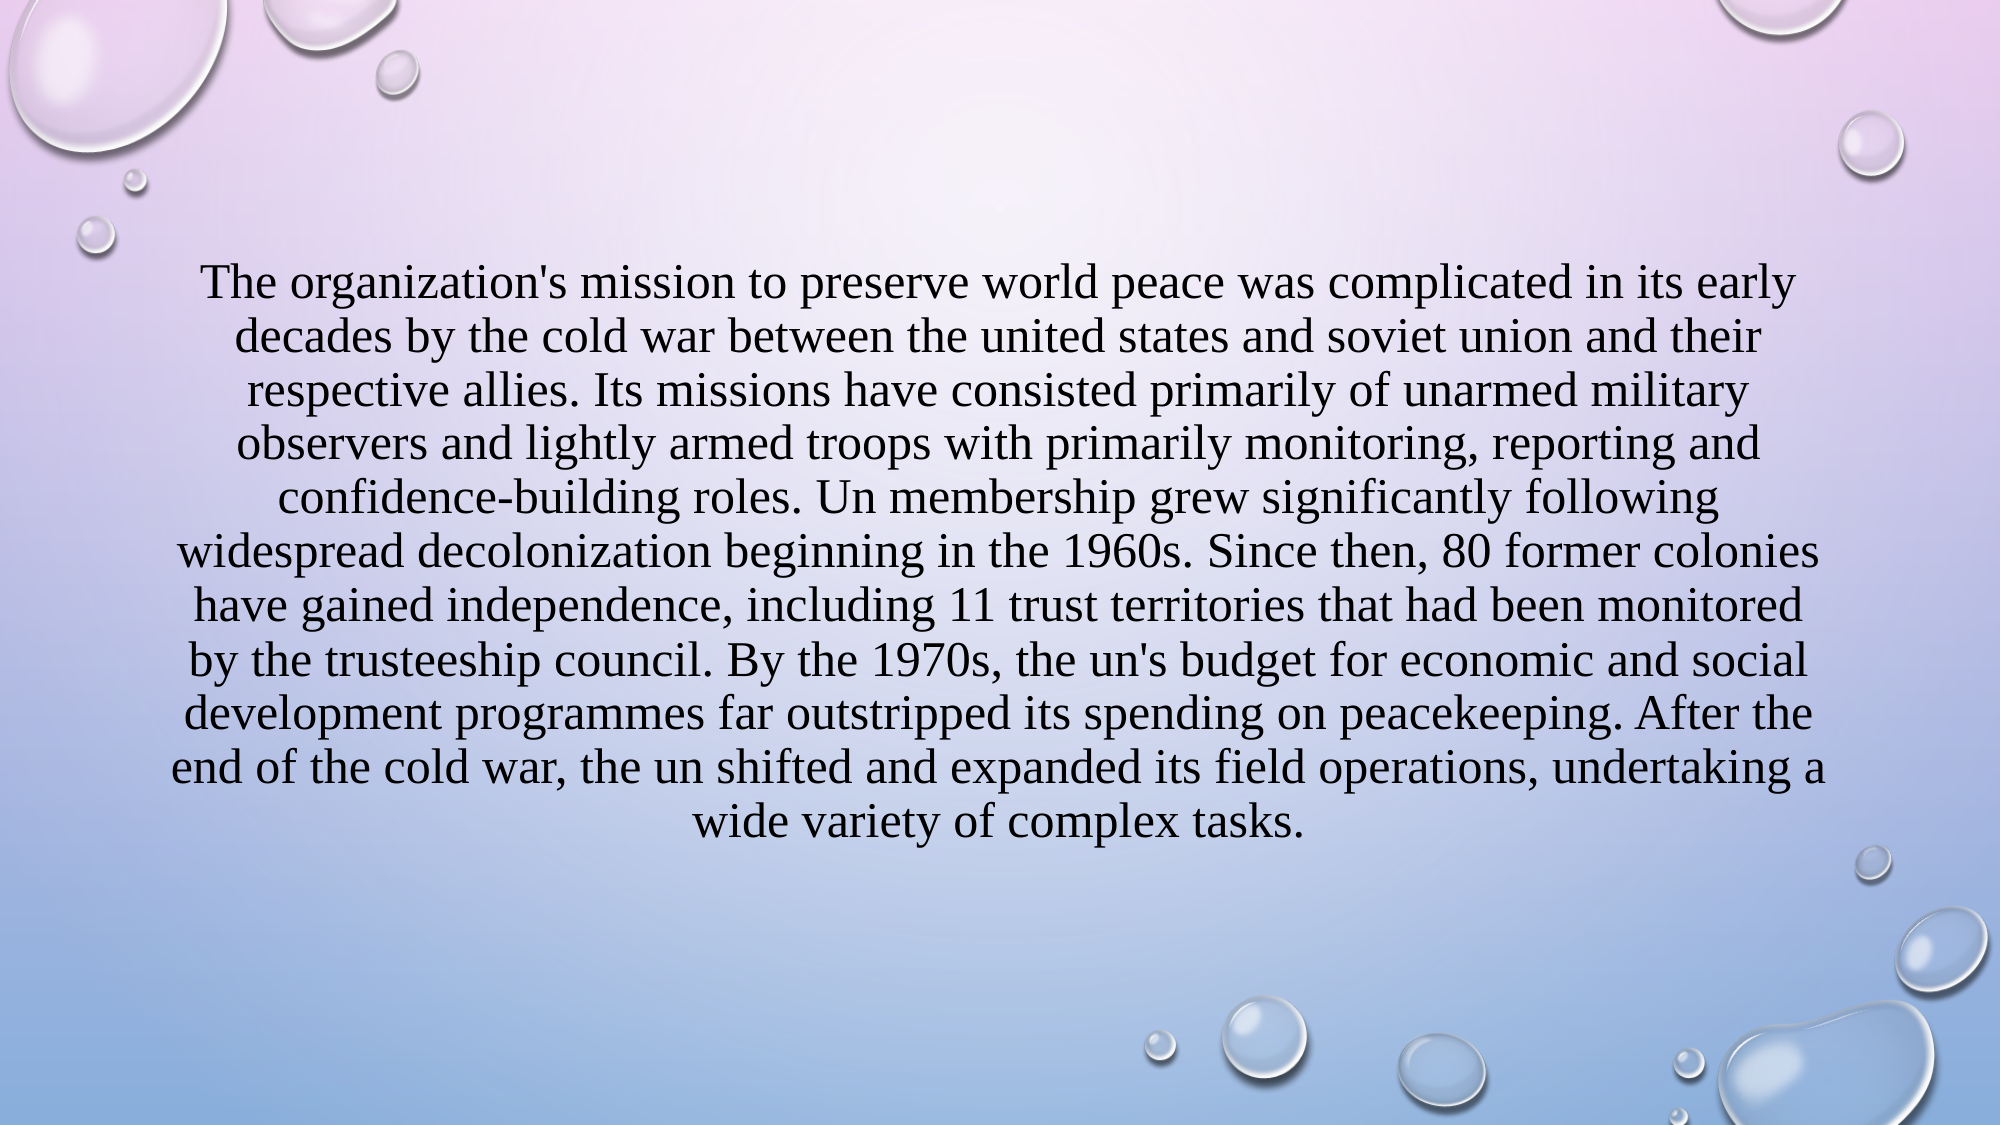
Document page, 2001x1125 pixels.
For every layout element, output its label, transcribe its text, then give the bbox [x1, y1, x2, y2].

title The organization's mission to preserve world peace was complicated in its early decades by the cold war between the united states and soviet union and their respective allies. Its missions have consisted primarily of unarmed military observers and lightly armed troops with primarily monitoring, reporting and confidence-building roles. Un membership grew significantly following widespread decolonization beginning in the 1960s. Since then, 80 former colonies have gained independence, including 11 trust territories that had been monitored by the trusteeship council. By the 1970s, the un's budget for economic and social development programmes far outstripped its spending on peacekeeping. After the end of the cold war, the un shifted and expanded its field operations, undertaking a wide variety of complex tasks. [149, 43, 1848, 857]
picture [0, 0, 2000, 1125]
